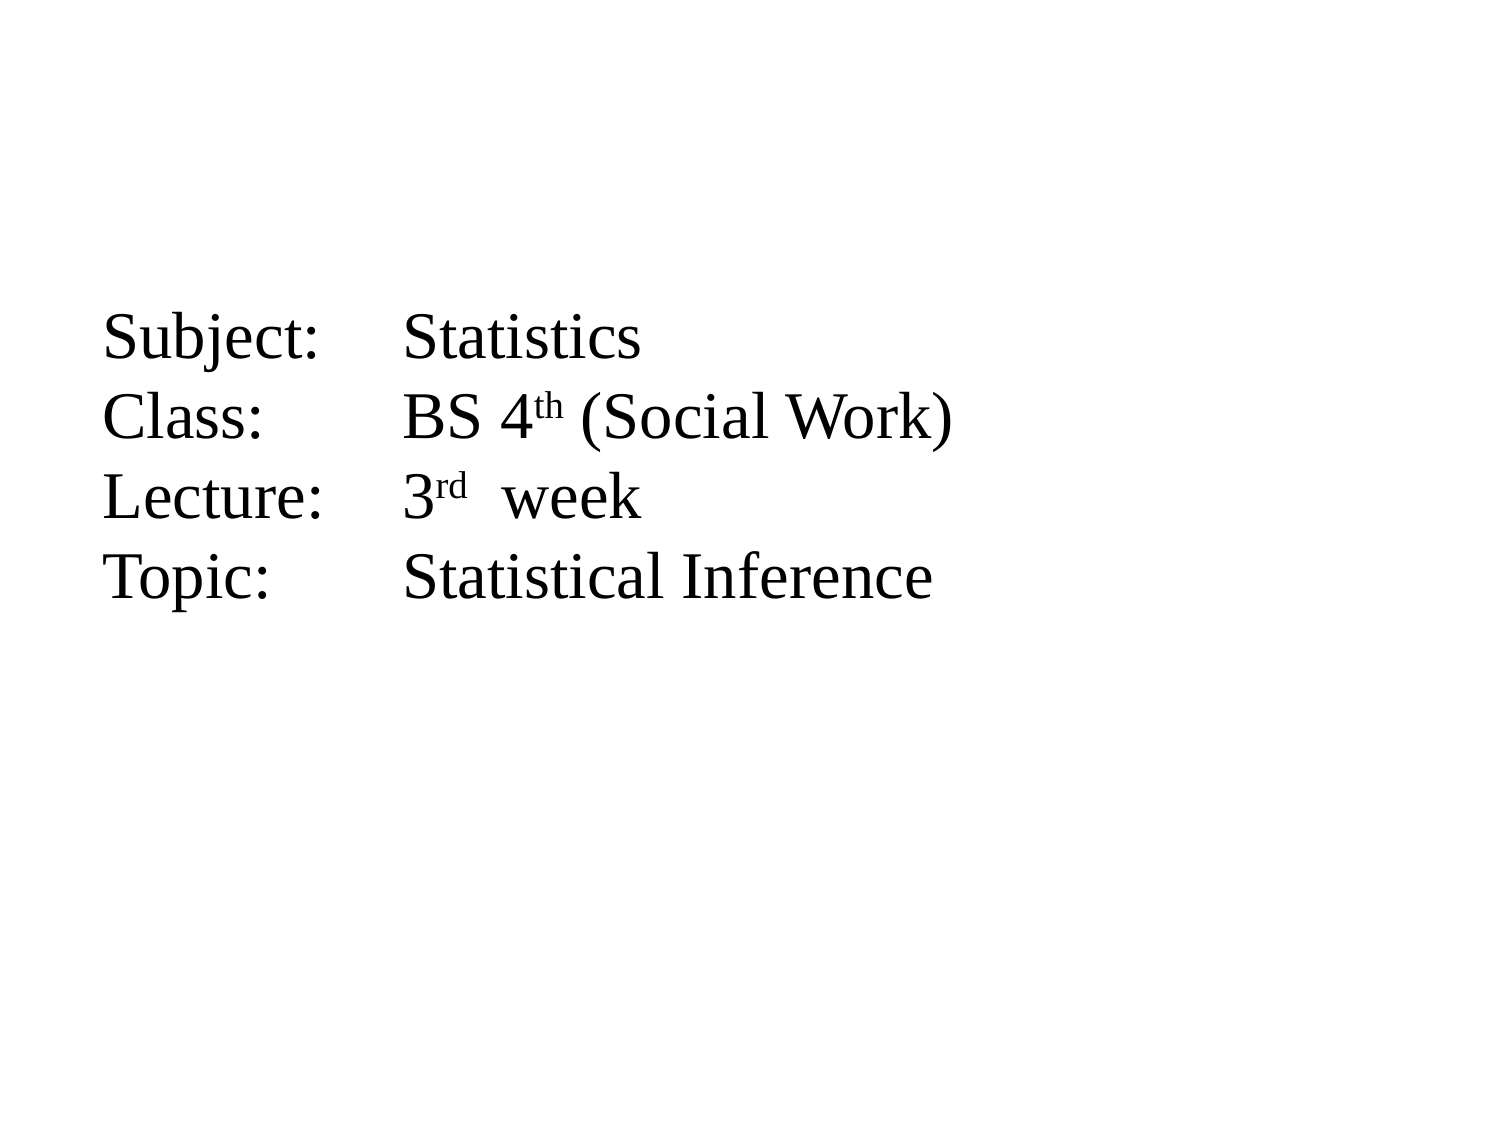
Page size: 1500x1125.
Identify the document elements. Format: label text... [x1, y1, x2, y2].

text_box Subject: Statistics Class: BS 4th (Social Work) Lecture: 3rd week Topic: Statistical Inference [87, 284, 1450, 699]
